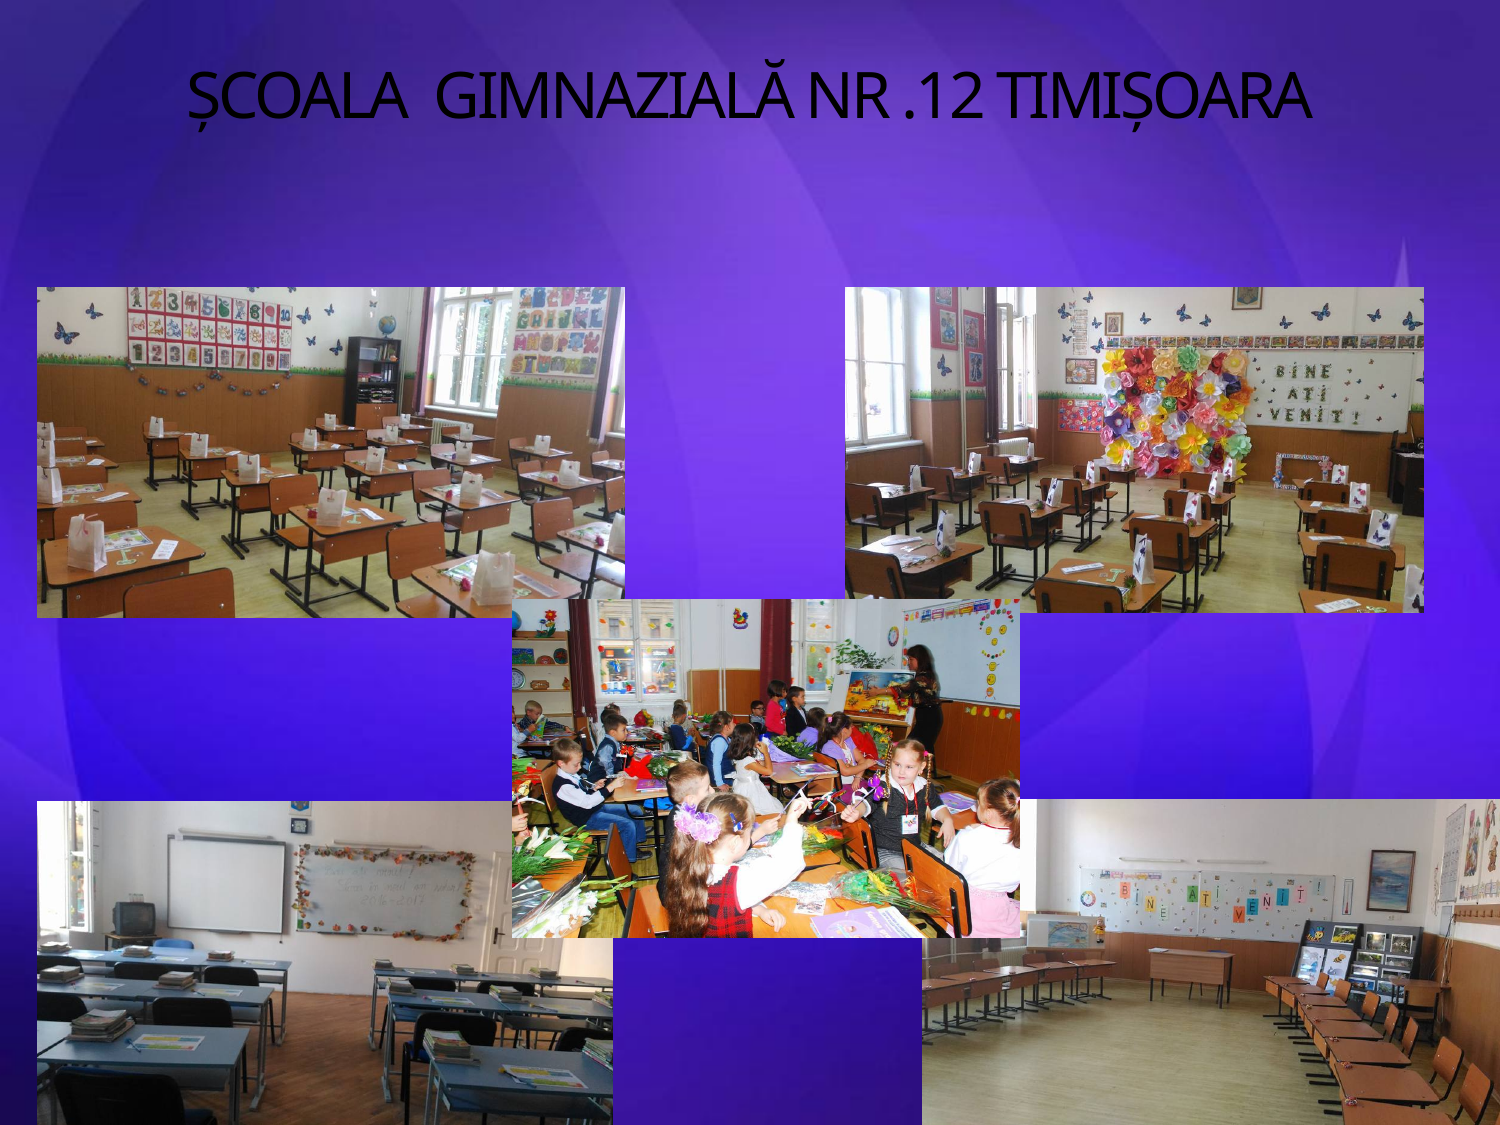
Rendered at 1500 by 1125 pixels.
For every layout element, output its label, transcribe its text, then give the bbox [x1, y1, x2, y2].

picture [0, 0, 1500, 1125]
list [0, 162, 1350, 1005]
title ȘCOALA GIMNAZIALĂ NR .12 TIMIȘOARA [75, 45, 1425, 233]
